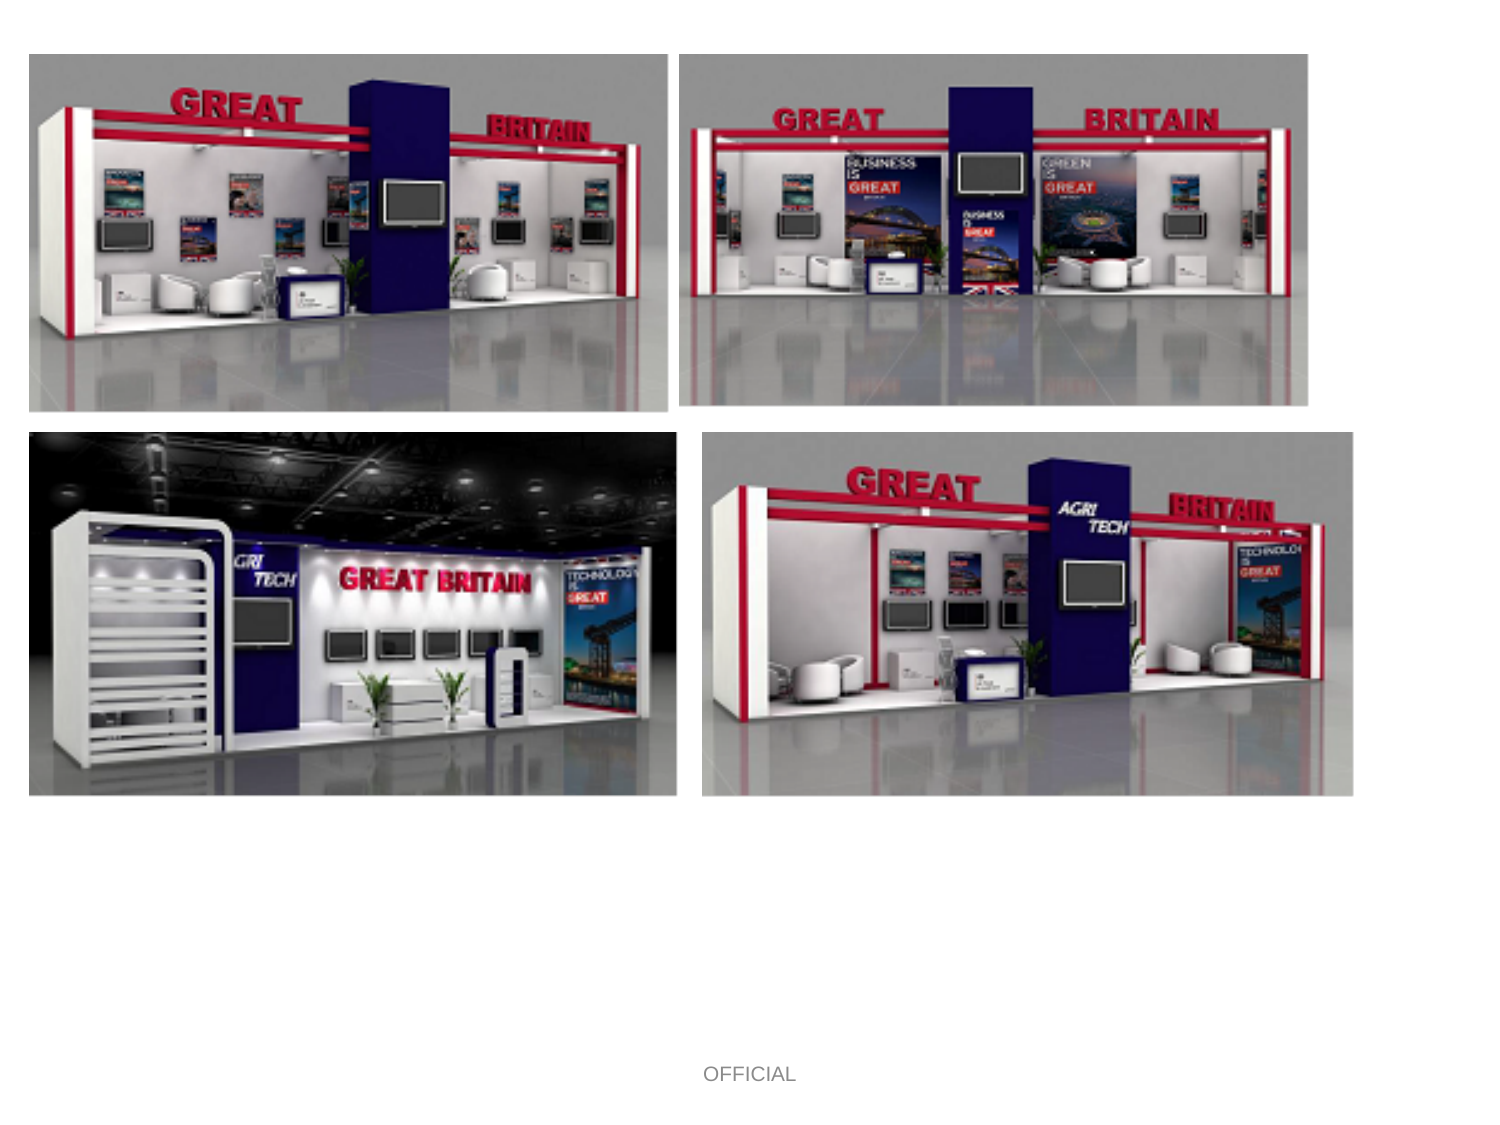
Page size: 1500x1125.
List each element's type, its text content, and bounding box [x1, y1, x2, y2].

picture [678, 54, 1311, 410]
picture [29, 432, 680, 799]
picture [29, 54, 671, 415]
picture [702, 432, 1356, 799]
footer OFFICIAL [687, 738, 813, 1125]
